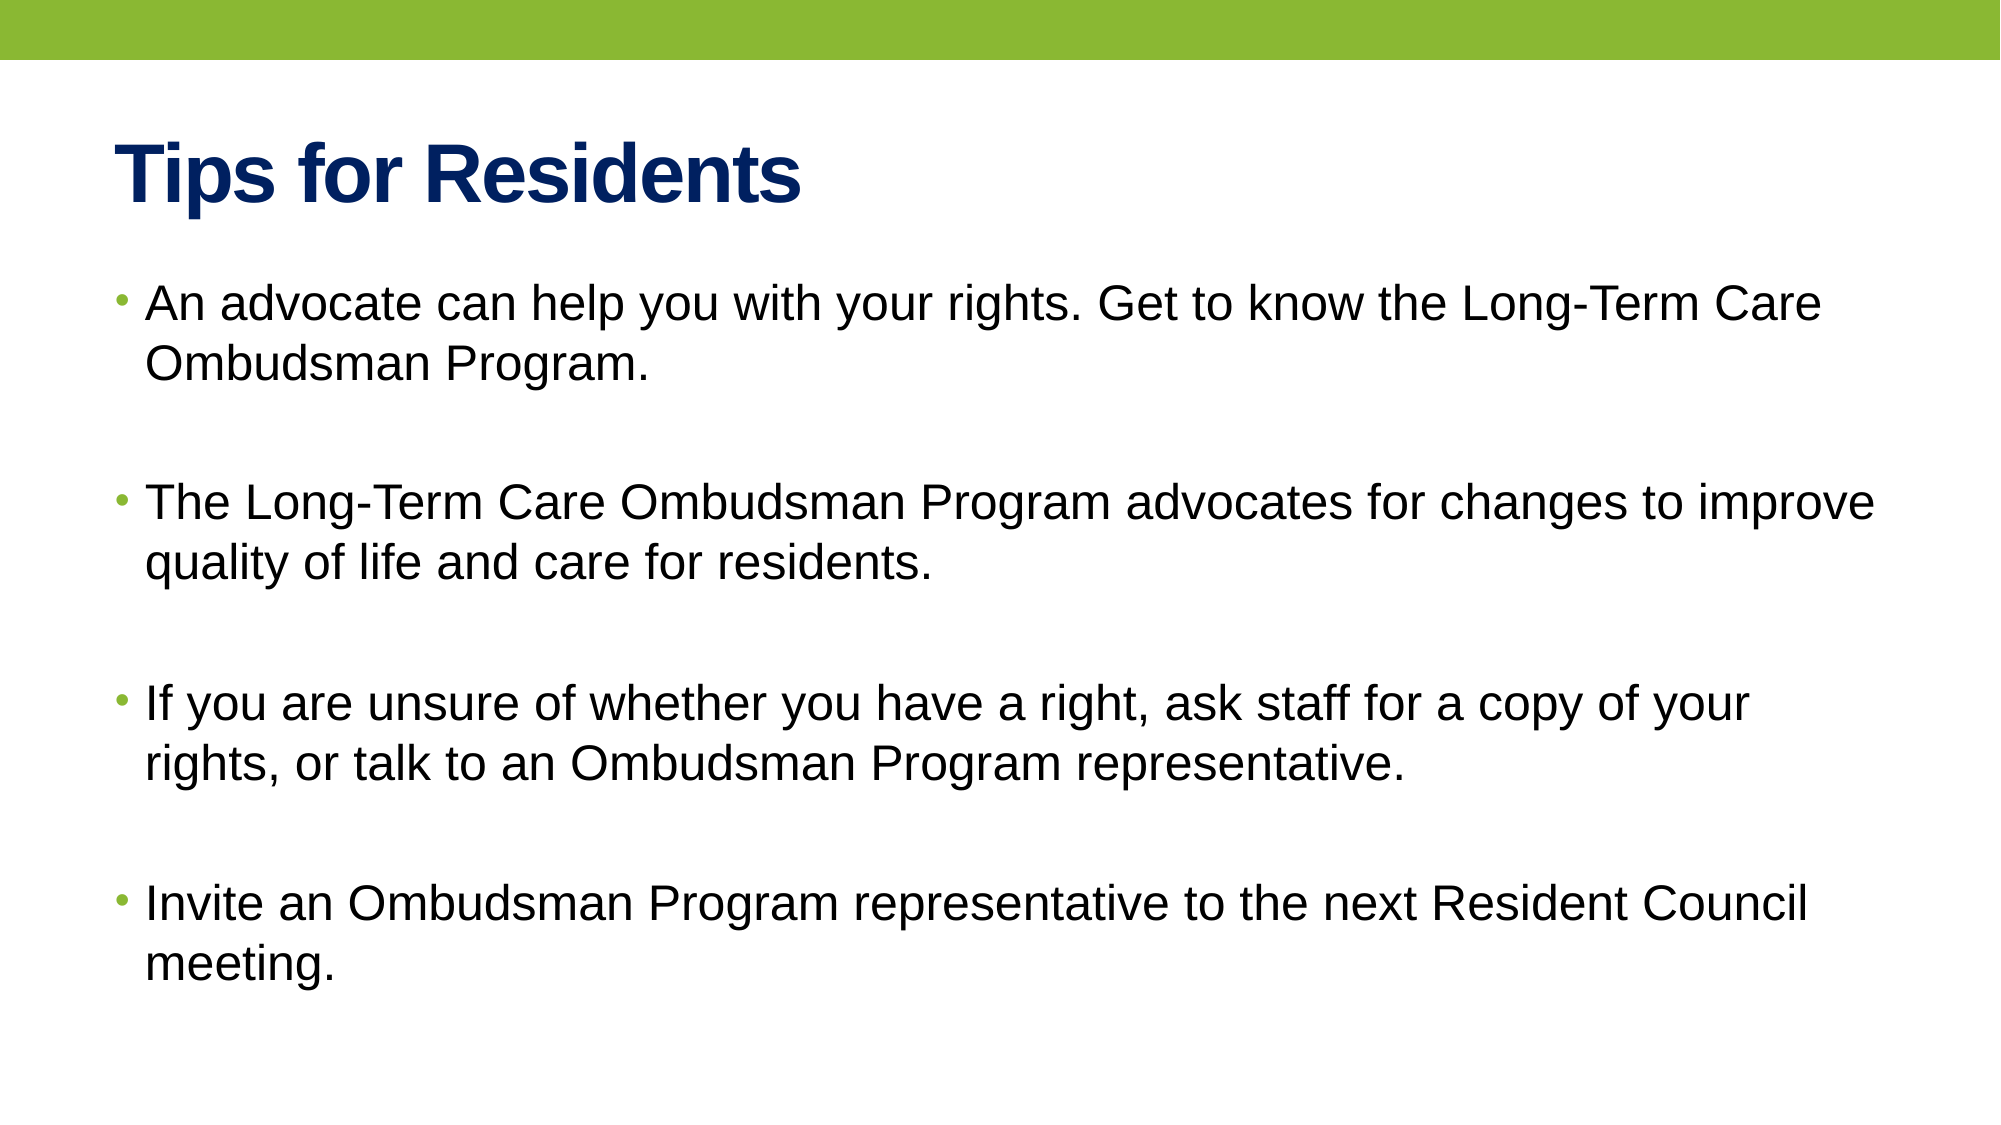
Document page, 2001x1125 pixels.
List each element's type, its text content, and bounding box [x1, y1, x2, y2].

title Tips for Residents [99, 87, 1900, 250]
list An advocate can help you with your rights. Get to know the Long-Term Care Ombudsman Program. The Long-Term Care Ombudsman Program advocates for changes to improve quality of life and care for residents. If you are unsure of whether you have a right, ask staff for a copy of your rights, or talk to an Ombudsman Program representative. Invite an Ombudsman Program representative to the next Resident Council meeting. [99, 262, 1901, 1063]
